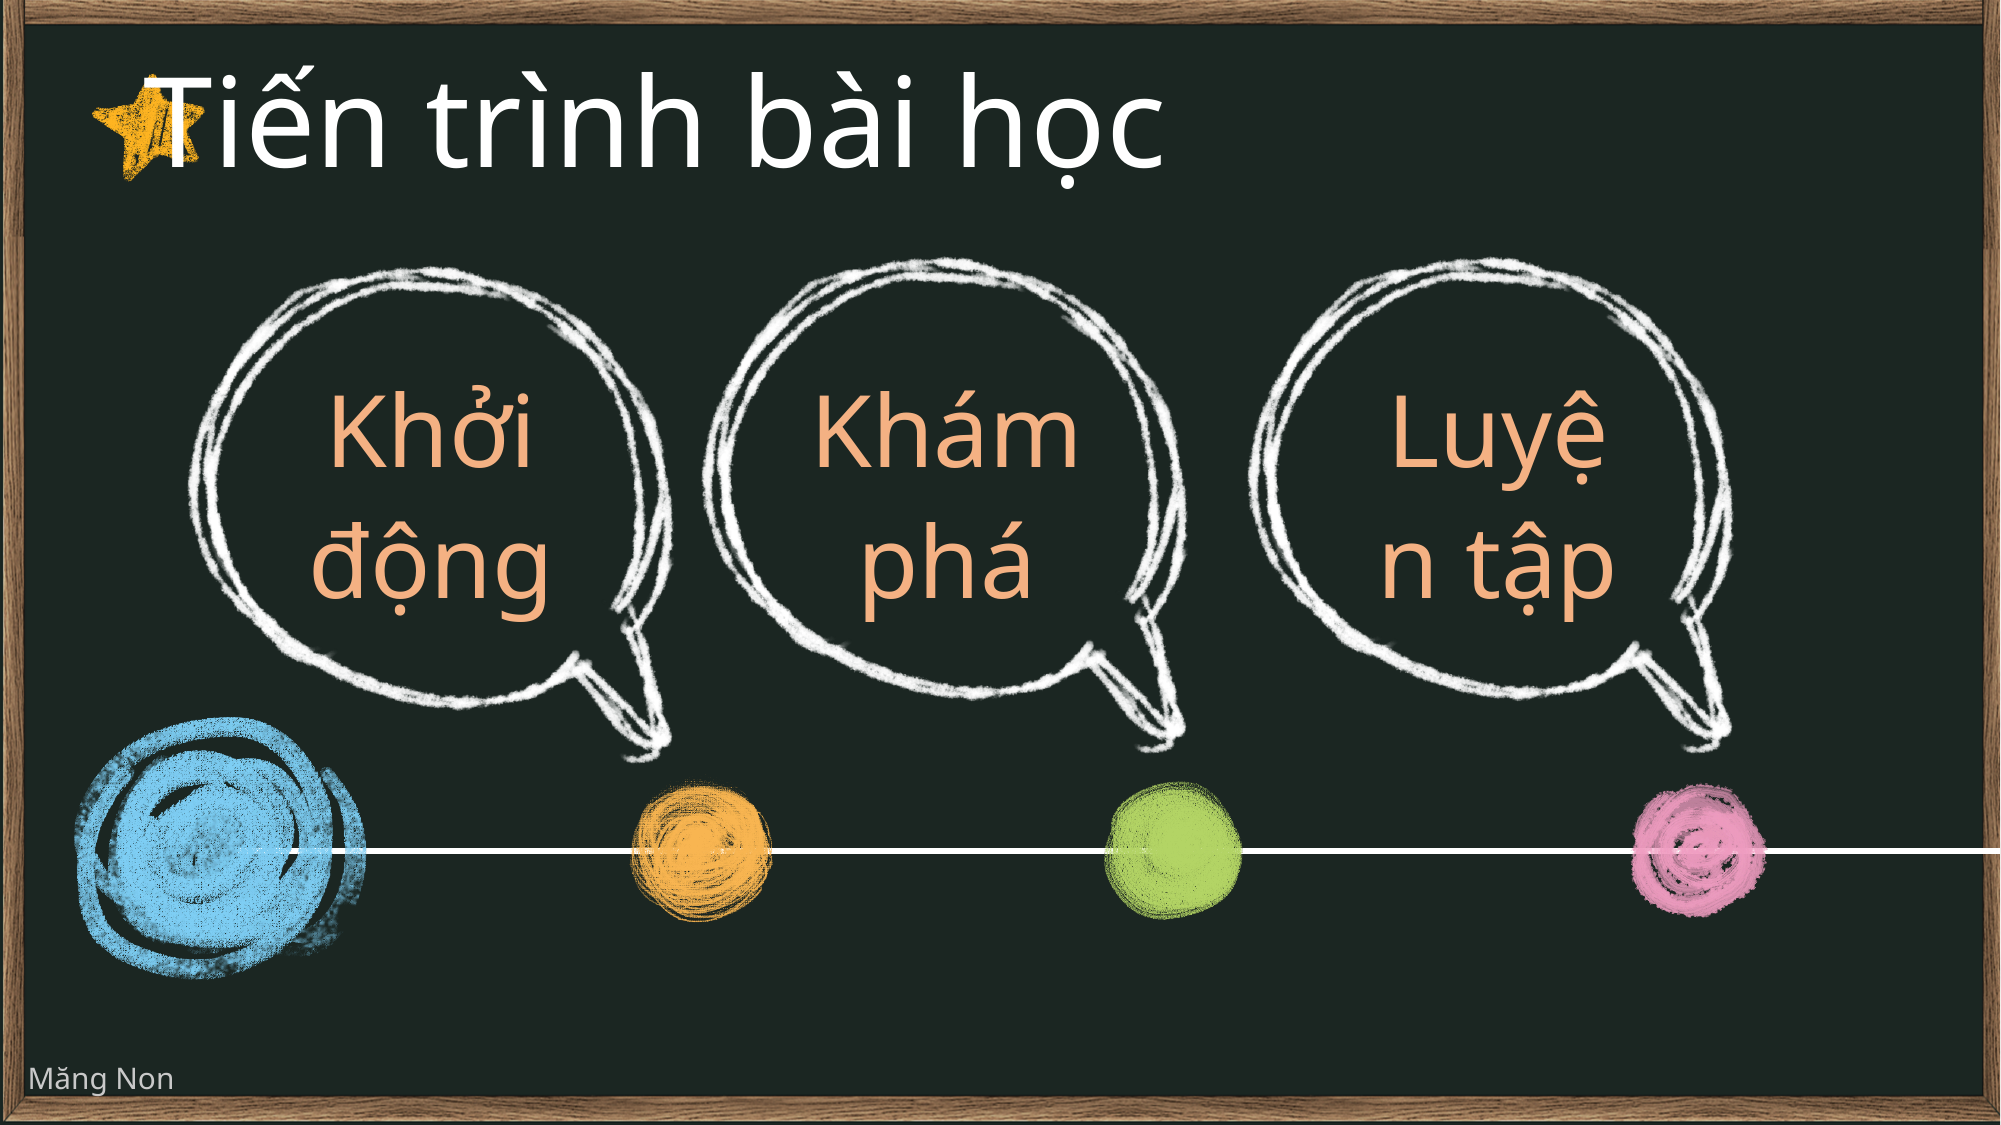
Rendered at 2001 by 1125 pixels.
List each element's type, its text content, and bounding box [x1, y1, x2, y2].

text_box Tiến trình bài học [36, 34, 1275, 200]
picture [0, 0, 2001, 1125]
